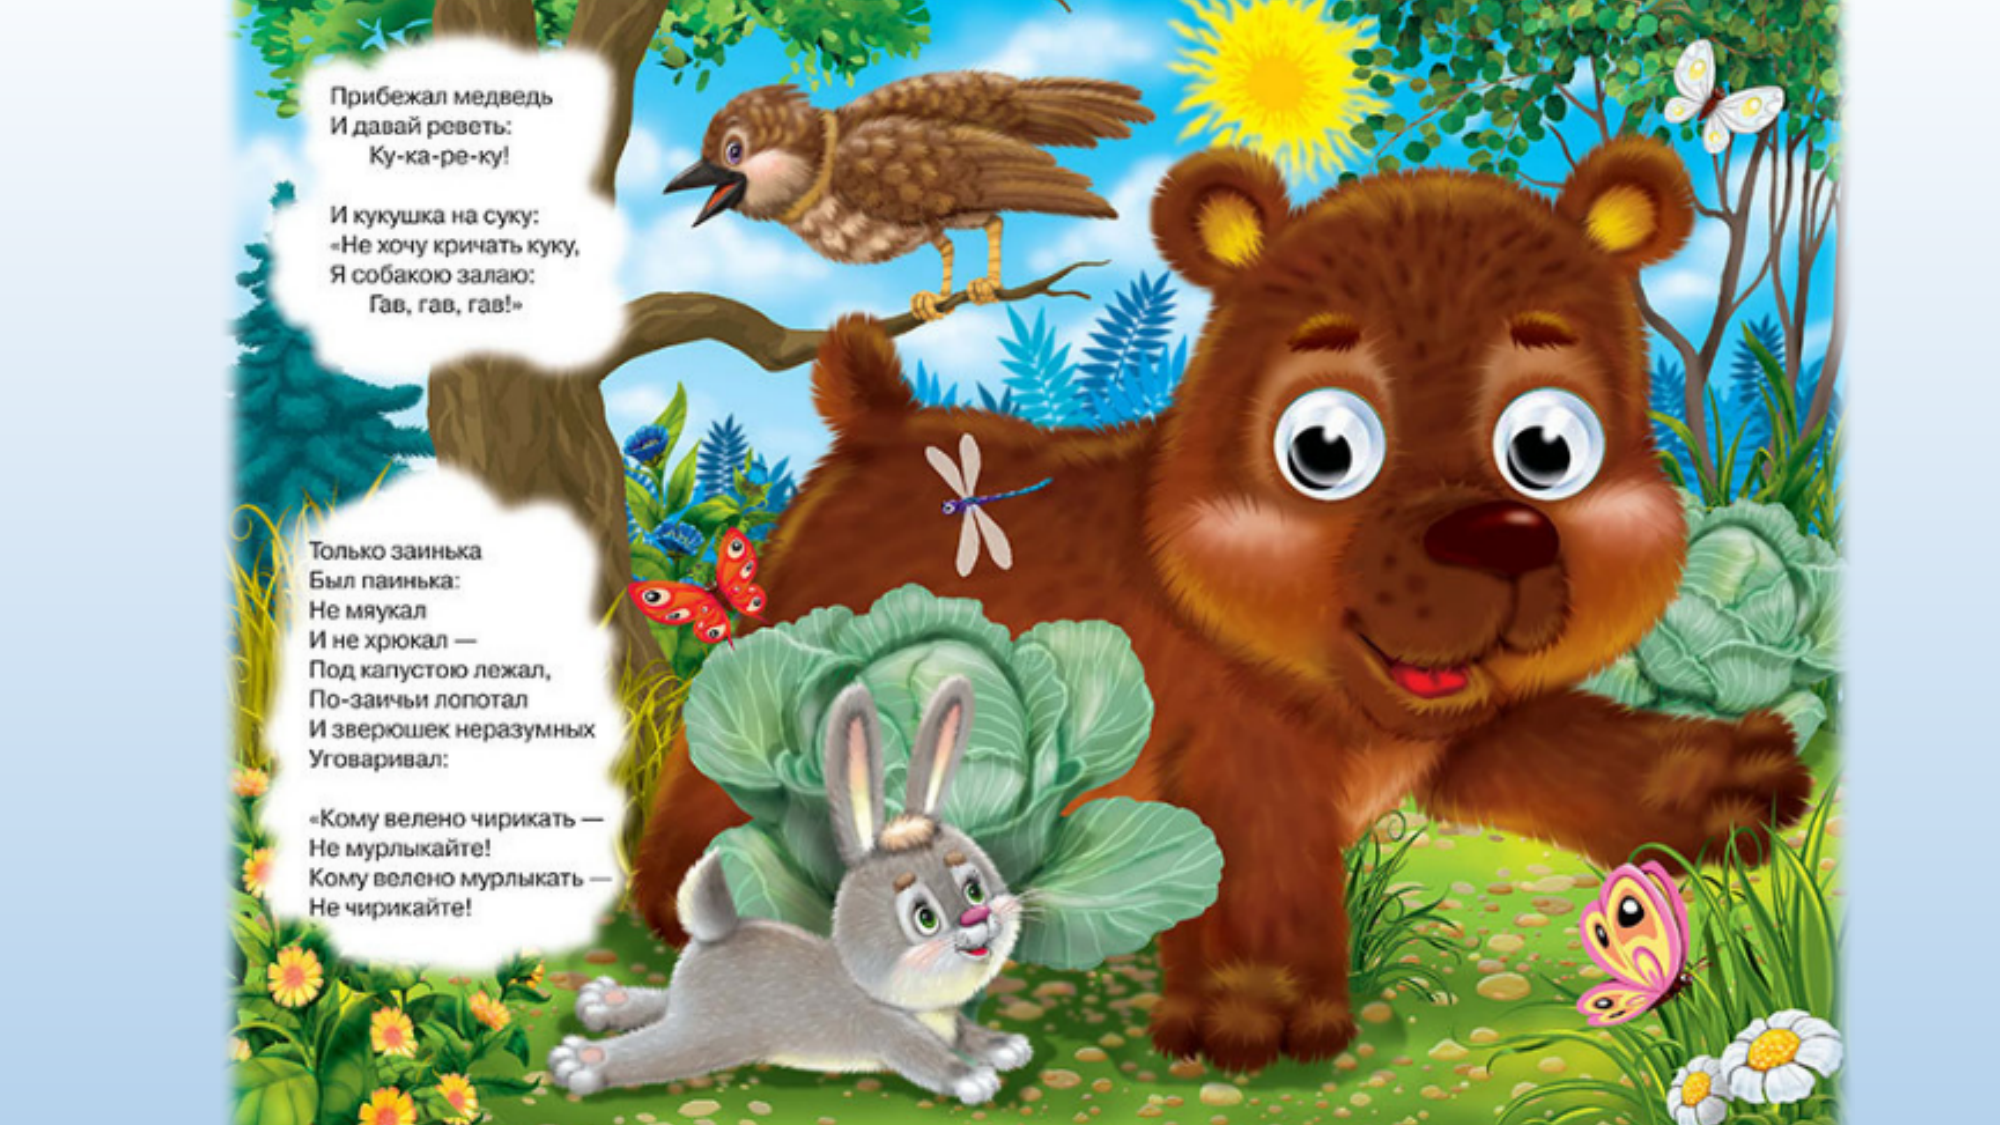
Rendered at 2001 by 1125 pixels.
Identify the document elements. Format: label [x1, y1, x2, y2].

picture [220, 0, 1855, 1125]
